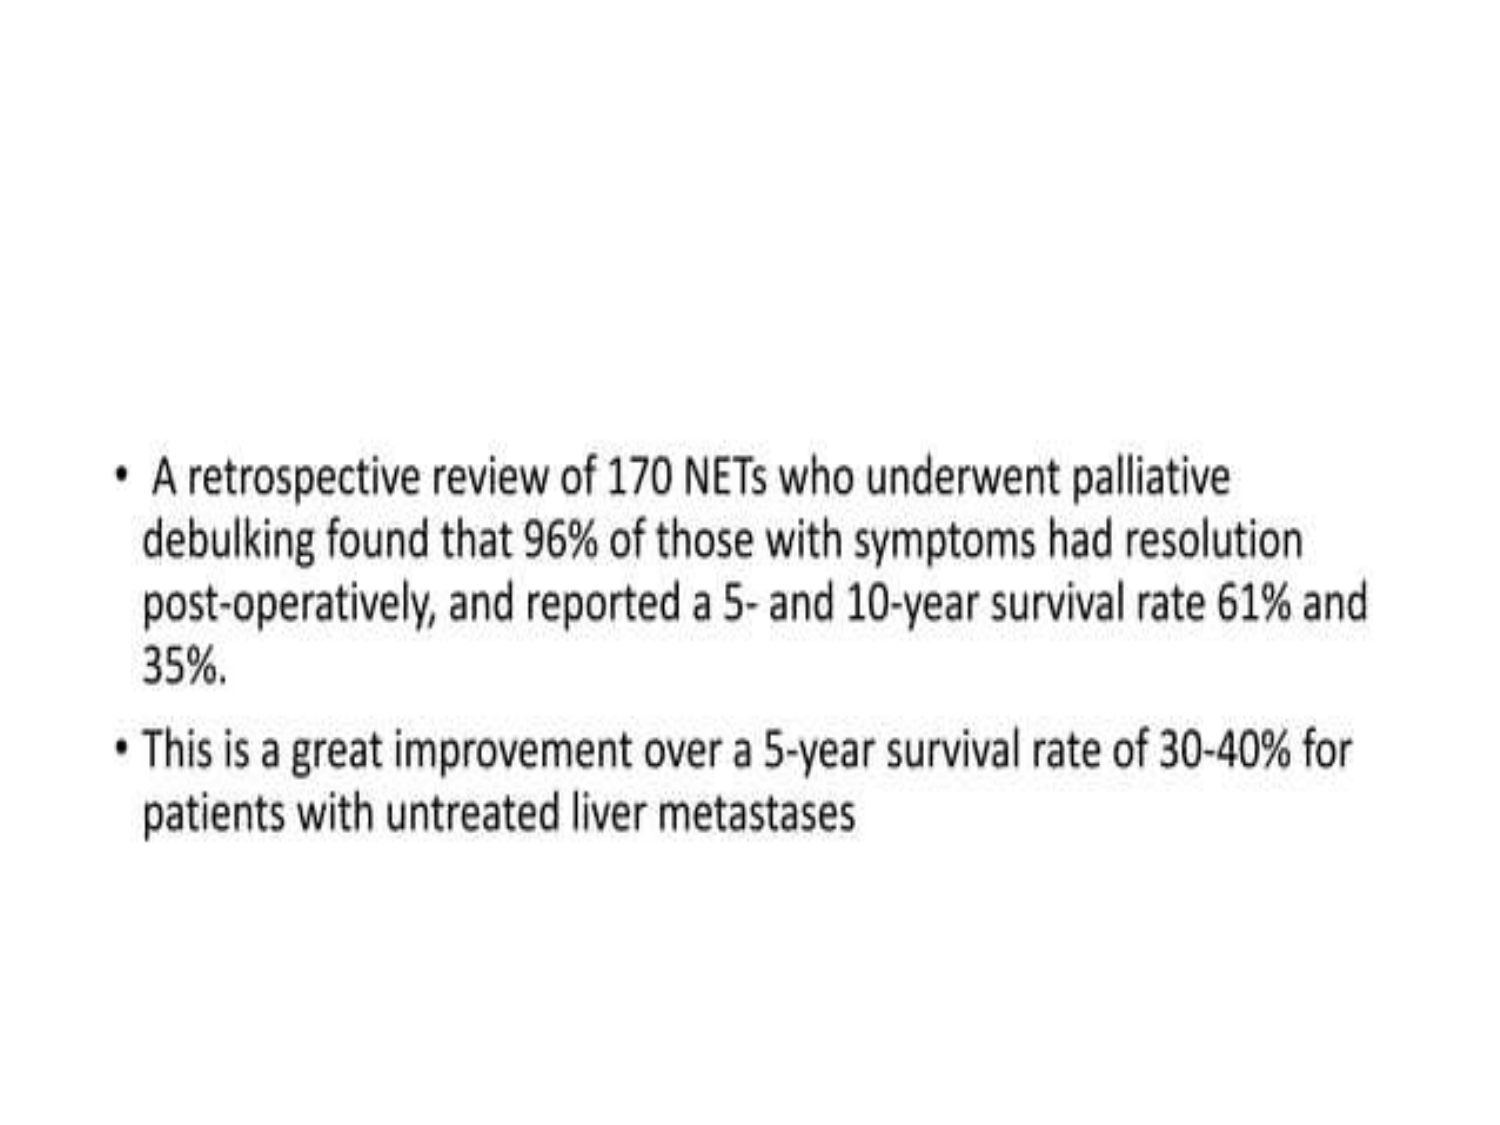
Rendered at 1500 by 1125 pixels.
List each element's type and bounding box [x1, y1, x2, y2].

picture [0, 139, 1500, 1125]
